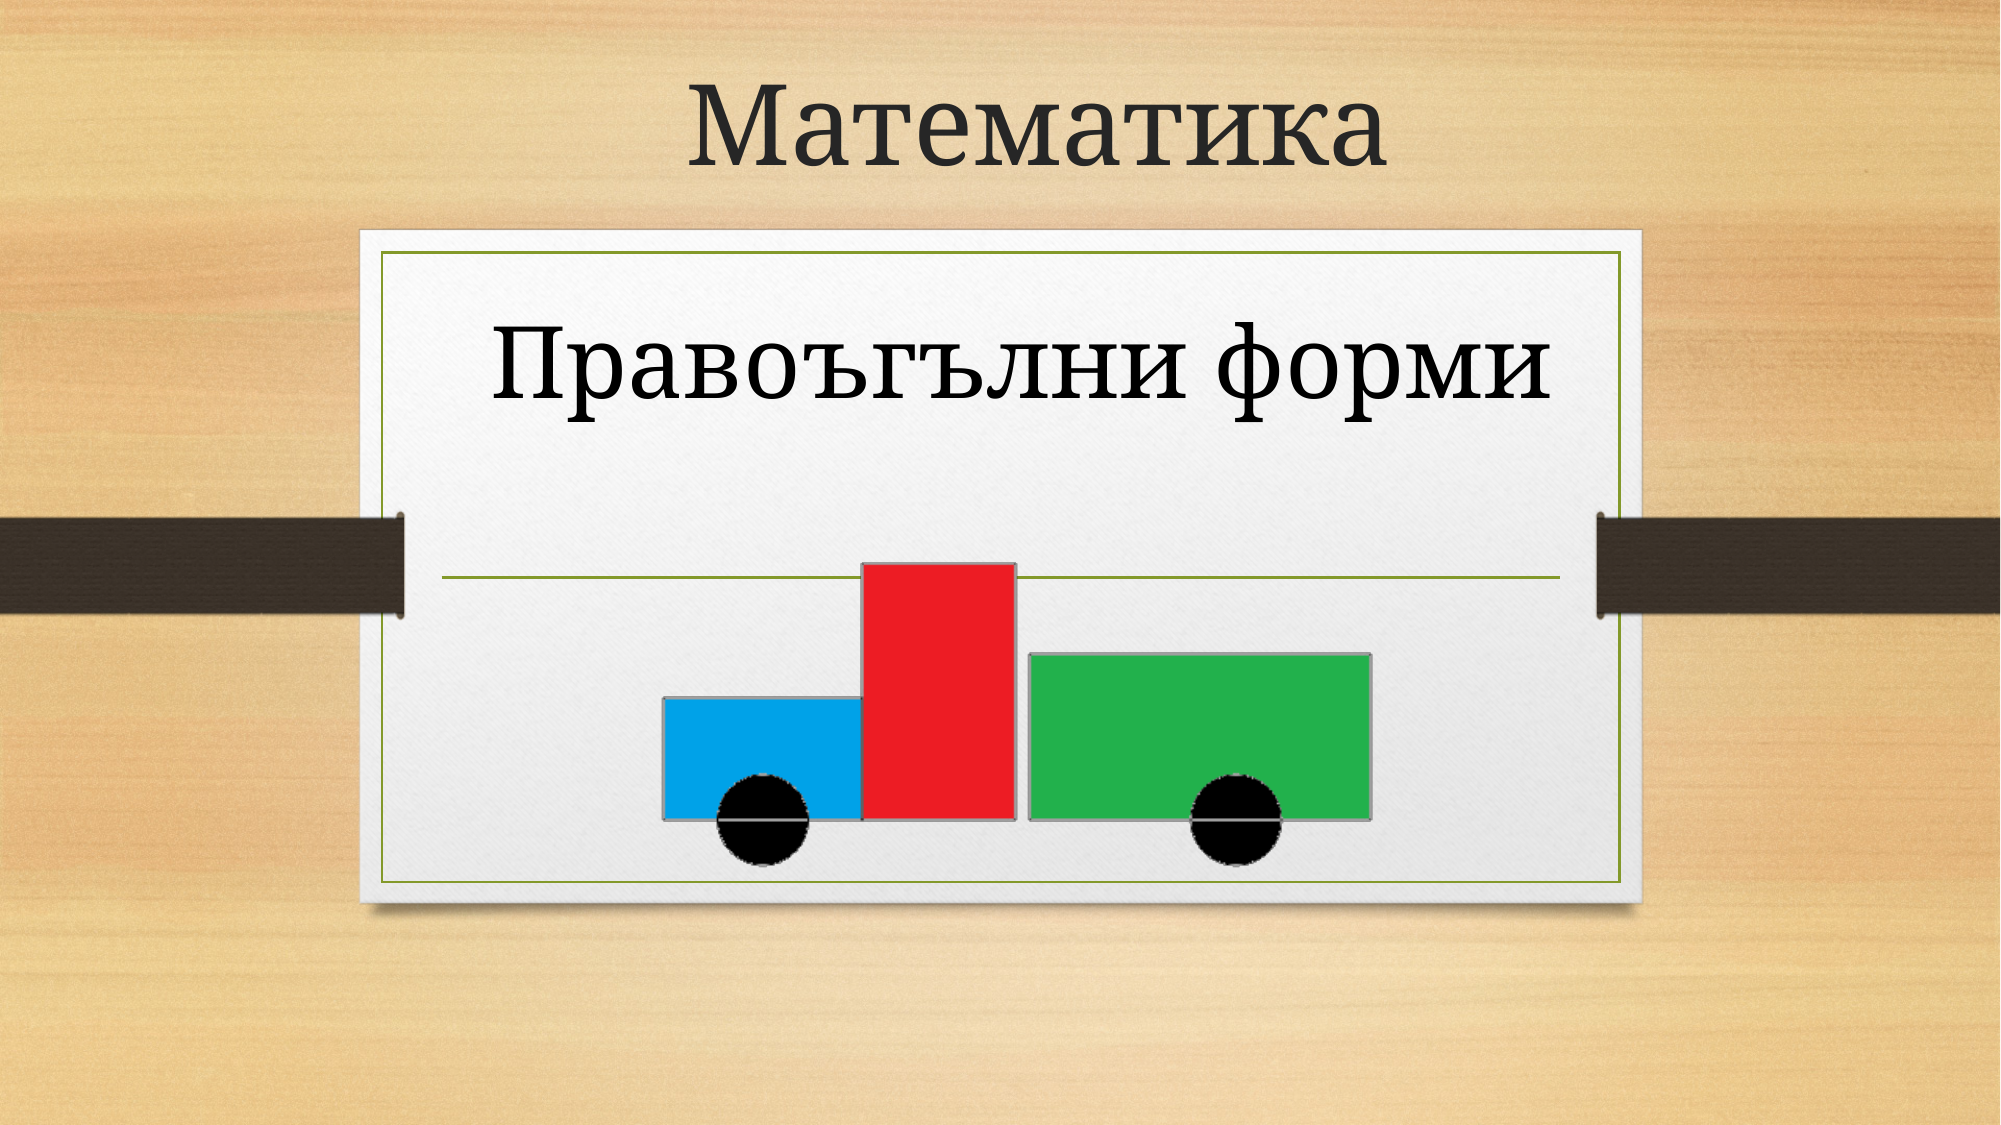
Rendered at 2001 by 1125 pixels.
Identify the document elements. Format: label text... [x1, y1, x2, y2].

title Математика [288, 0, 1789, 196]
picture [0, 0, 2001, 1125]
subtitle Правоъгълни форми [271, 290, 1772, 563]
